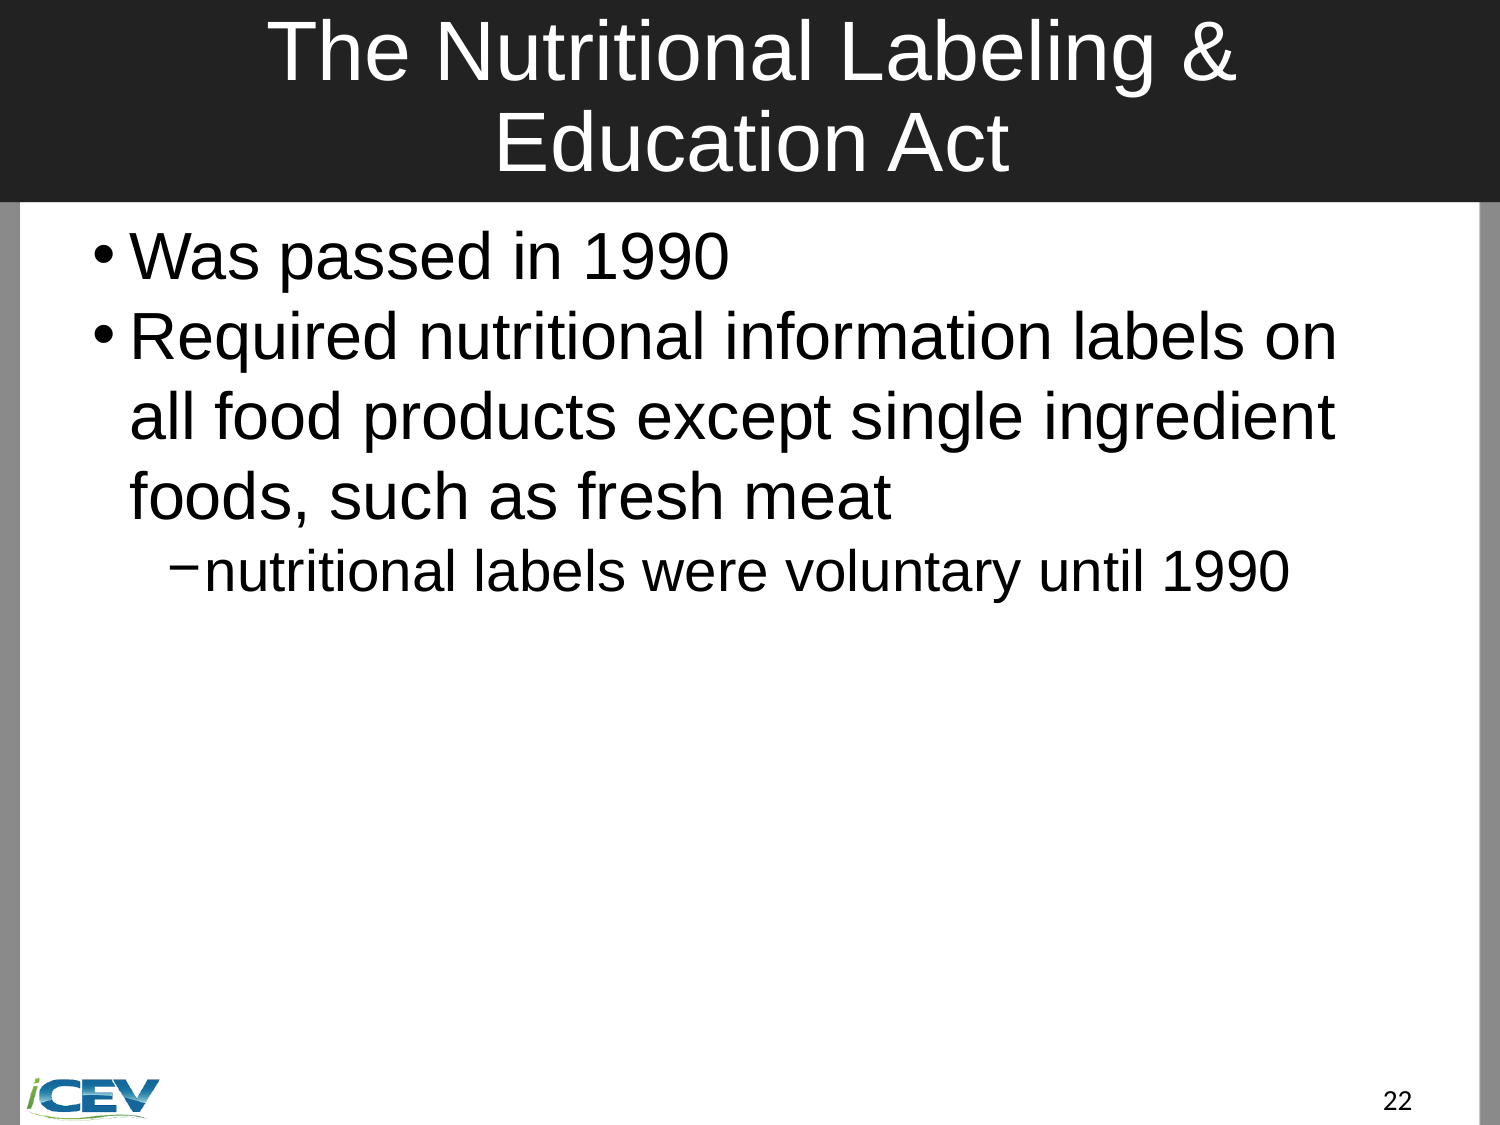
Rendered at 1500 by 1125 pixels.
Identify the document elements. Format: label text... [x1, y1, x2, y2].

picture [0, 0, 1500, 1125]
list Was passed in 1990 Required nutritional information labels on all food products except single ingredient foods, such as fresh meat nutritional labels were voluntary until 1990 [77, 205, 1428, 1074]
title The Nutritional Labeling & Education Act [77, 0, 1428, 198]
